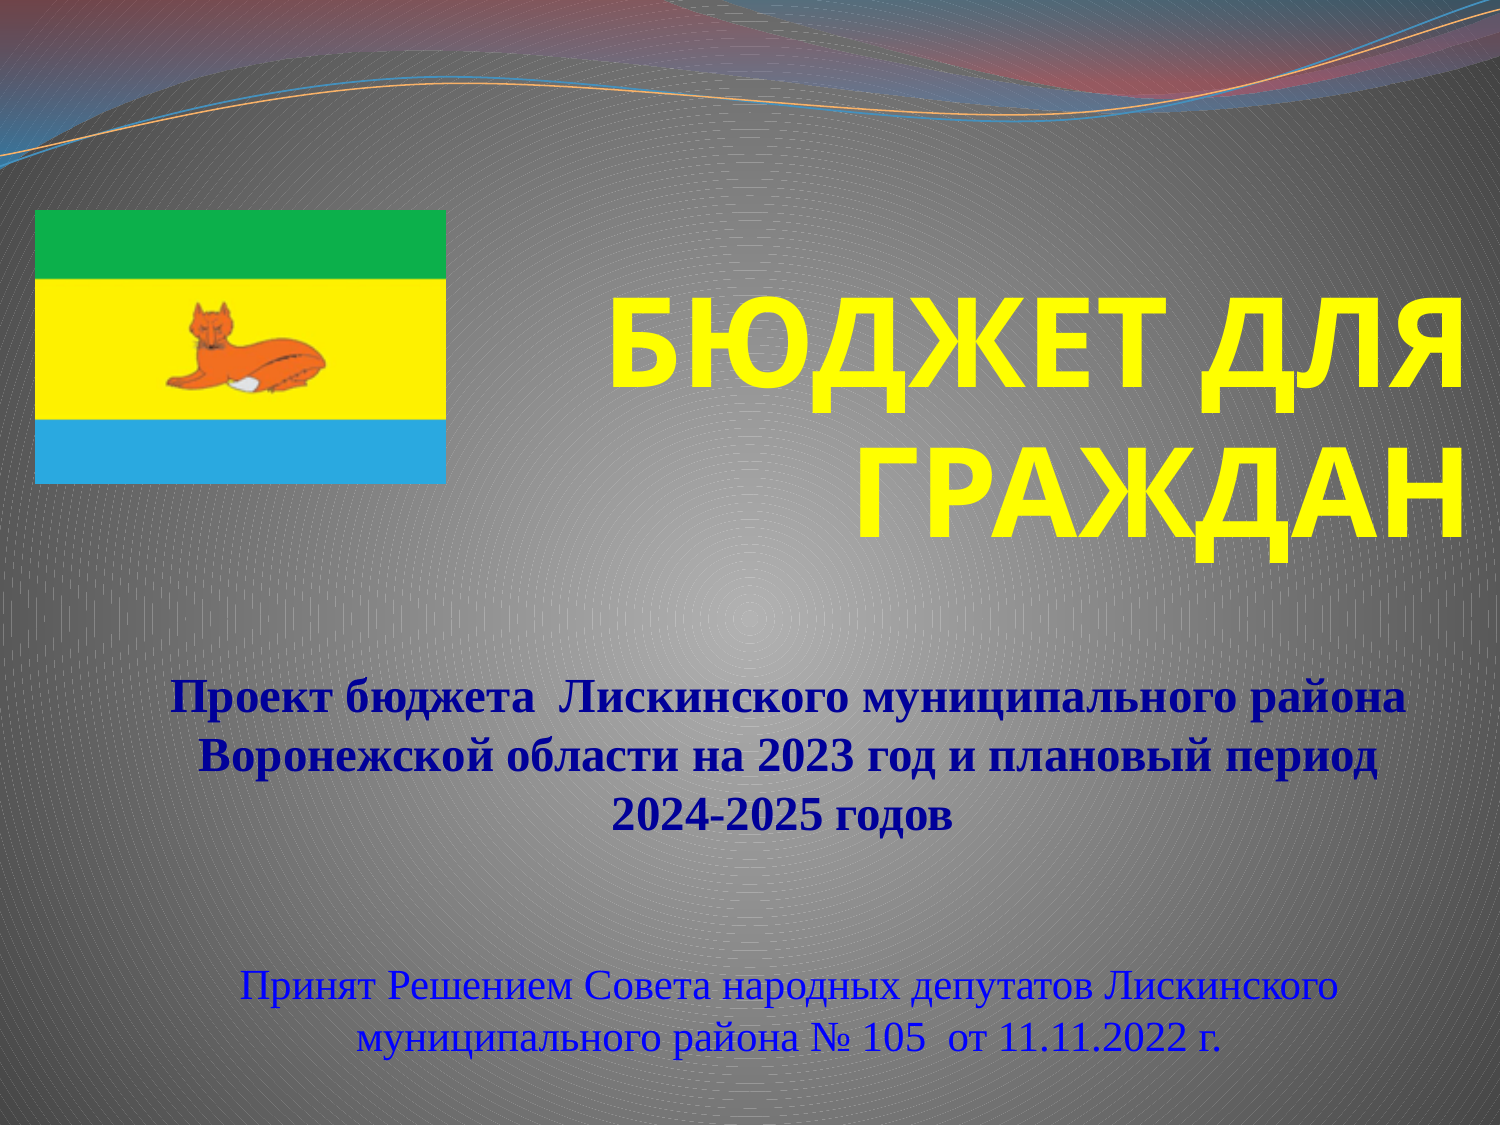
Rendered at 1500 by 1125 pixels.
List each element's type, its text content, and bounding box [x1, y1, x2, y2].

table_cell 2 403 272,4 [27, 211, 453, 494]
picture [34, 210, 446, 484]
title БЮДЖЕТ ДЛЯ ГРАЖДАН [0, 87, 1477, 563]
subtitle Проект бюджета Лискинского муниципального района Воронежской области на 2023 год и плановый период 2024-2025 годов Принят Решением Совета народных депутатов Лискинского муниципального района № 105 от 11.11.2022 г. [164, 656, 1425, 1071]
